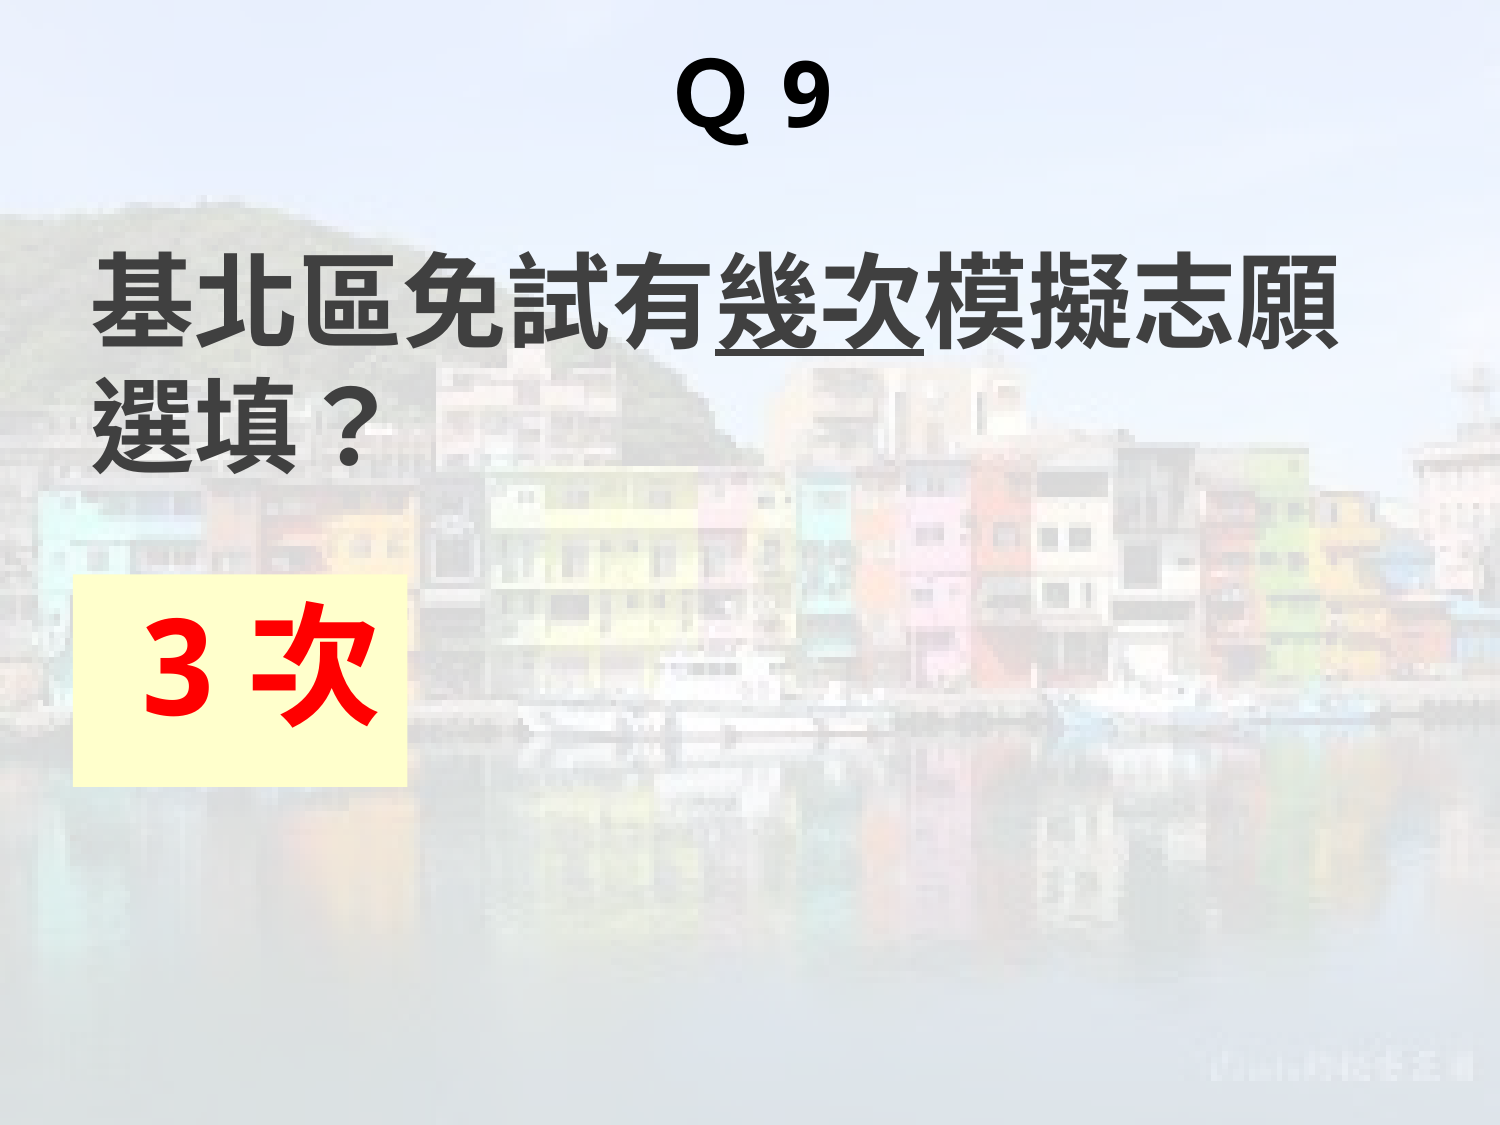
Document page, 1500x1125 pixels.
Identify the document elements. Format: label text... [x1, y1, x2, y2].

title Ｑ9 [0, 2, 1500, 179]
list 基北區免試有幾次模擬志願選填？ [74, 207, 1426, 516]
list 3次 [72, 574, 408, 788]
